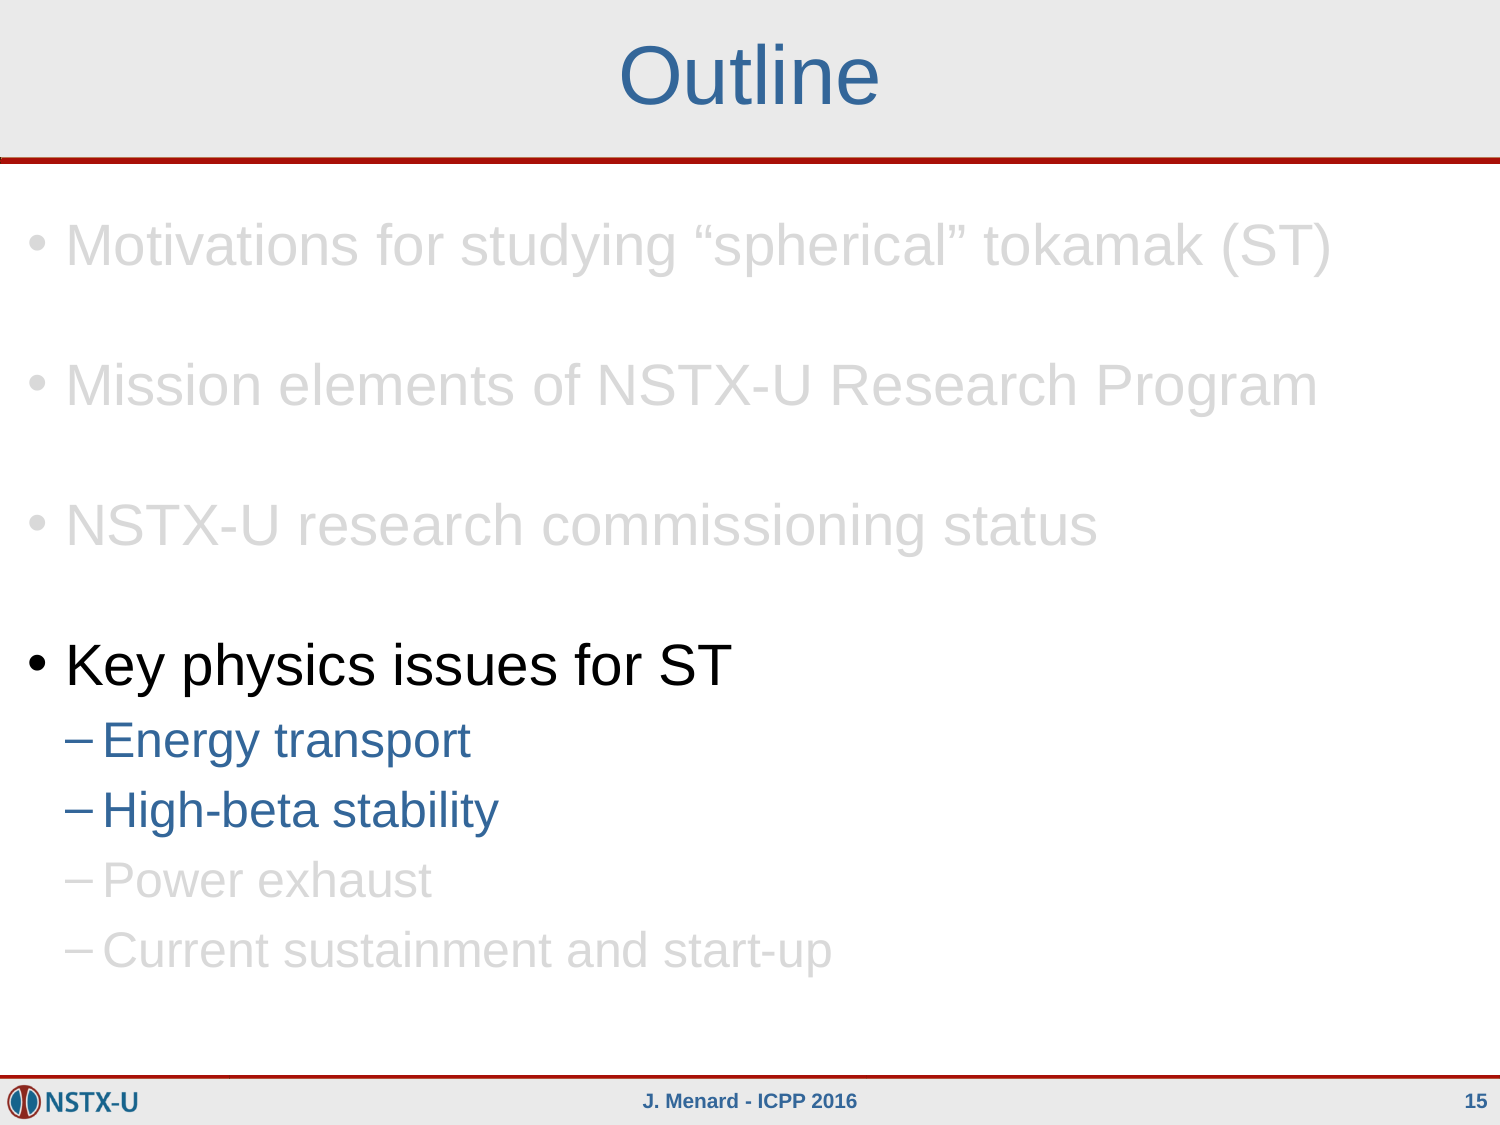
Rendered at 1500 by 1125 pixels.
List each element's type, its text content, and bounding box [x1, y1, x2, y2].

title Outline [0, 0, 1500, 158]
picture [0, 1075, 1500, 1125]
list Motivations for studying “spherical” tokamak (ST) Mission elements of NSTX-U Research Program NSTX-U research commissioning status Key physics issues for ST Energy transport High-beta stability Power exhaust Current sustainment and start-up [12, 200, 1488, 1088]
picture [0, 158, 1500, 164]
